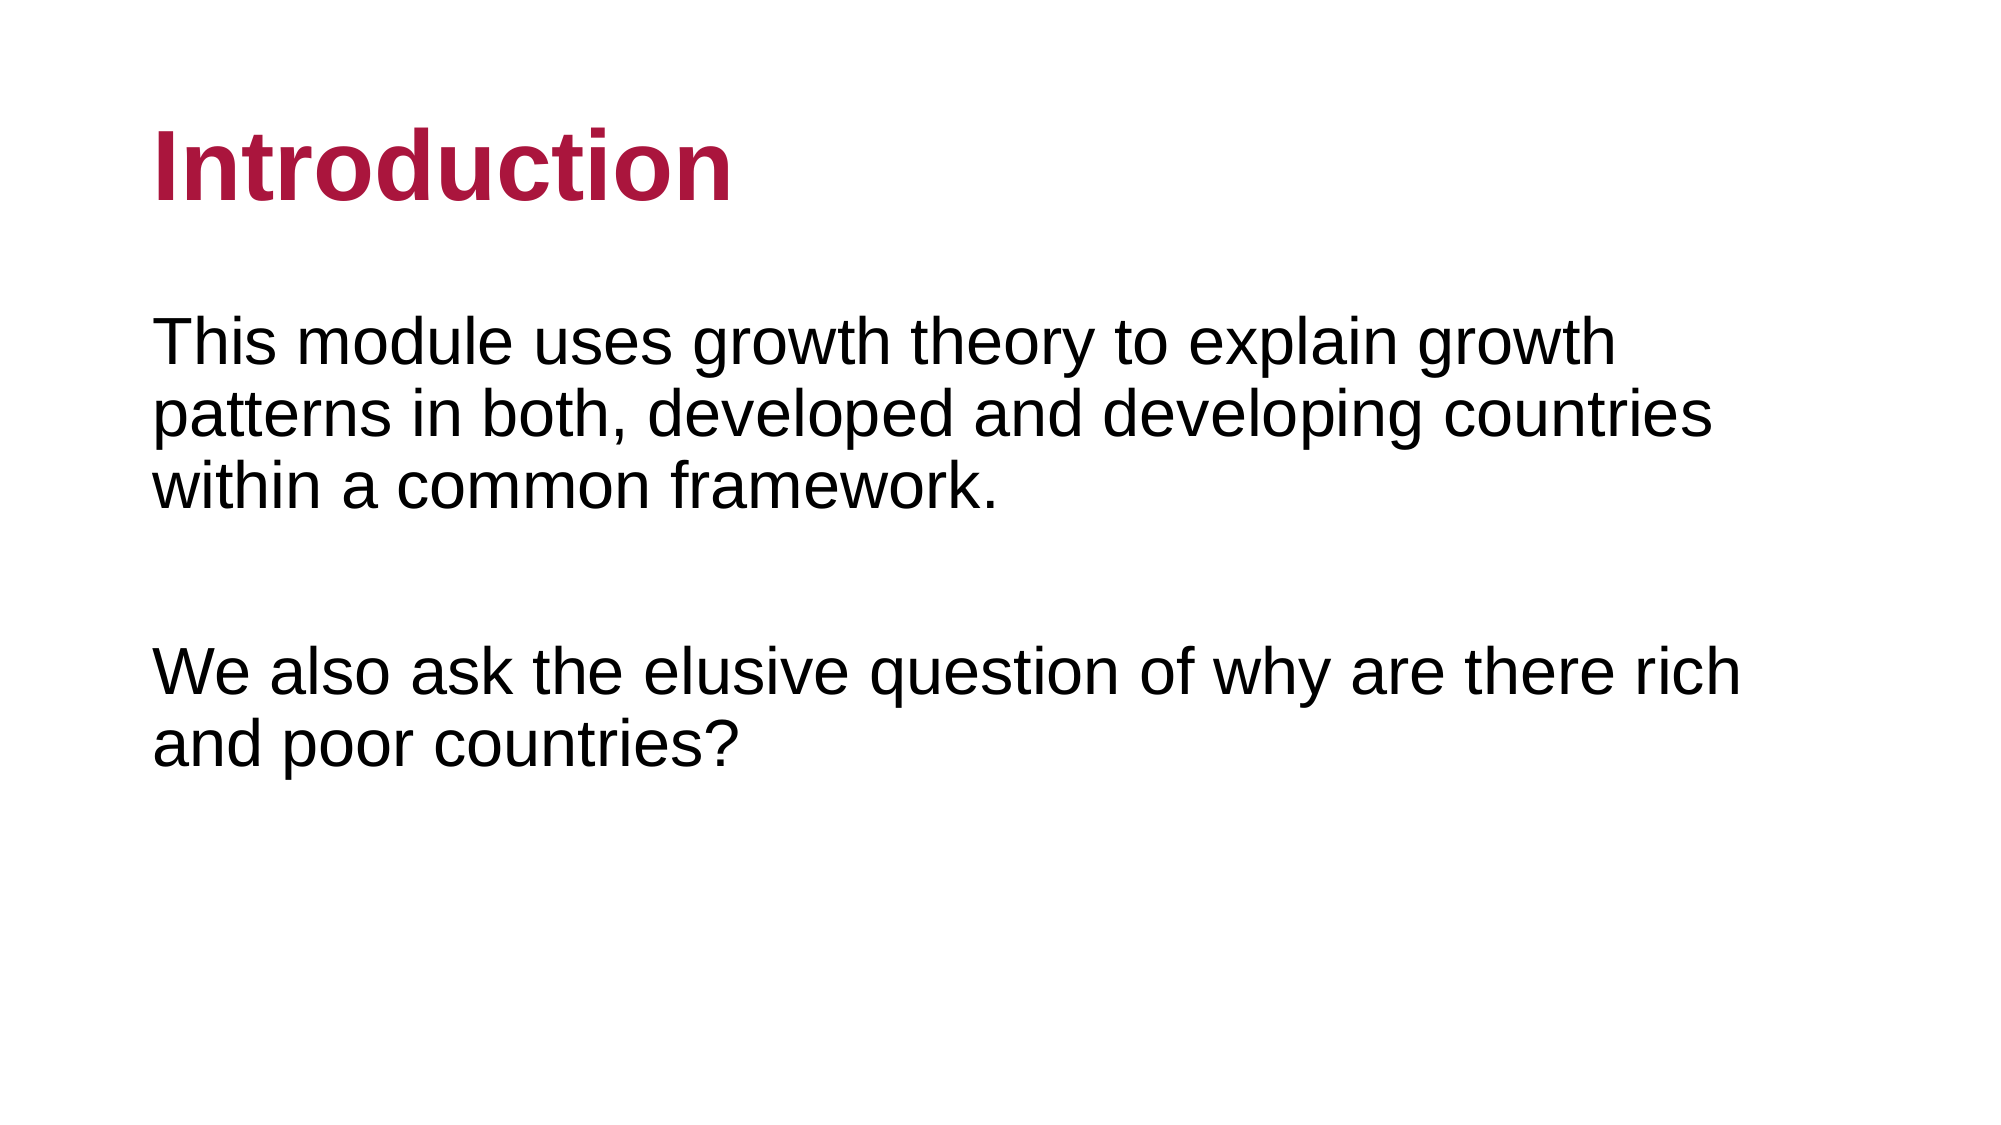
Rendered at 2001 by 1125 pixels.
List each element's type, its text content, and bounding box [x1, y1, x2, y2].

title Introduction [137, 59, 1594, 278]
list This module uses growth theory to explain growth patterns in both, developed and developing countries within a common framework. We also ask the elusive question of why are there rich and poor countries? [137, 299, 1863, 947]
